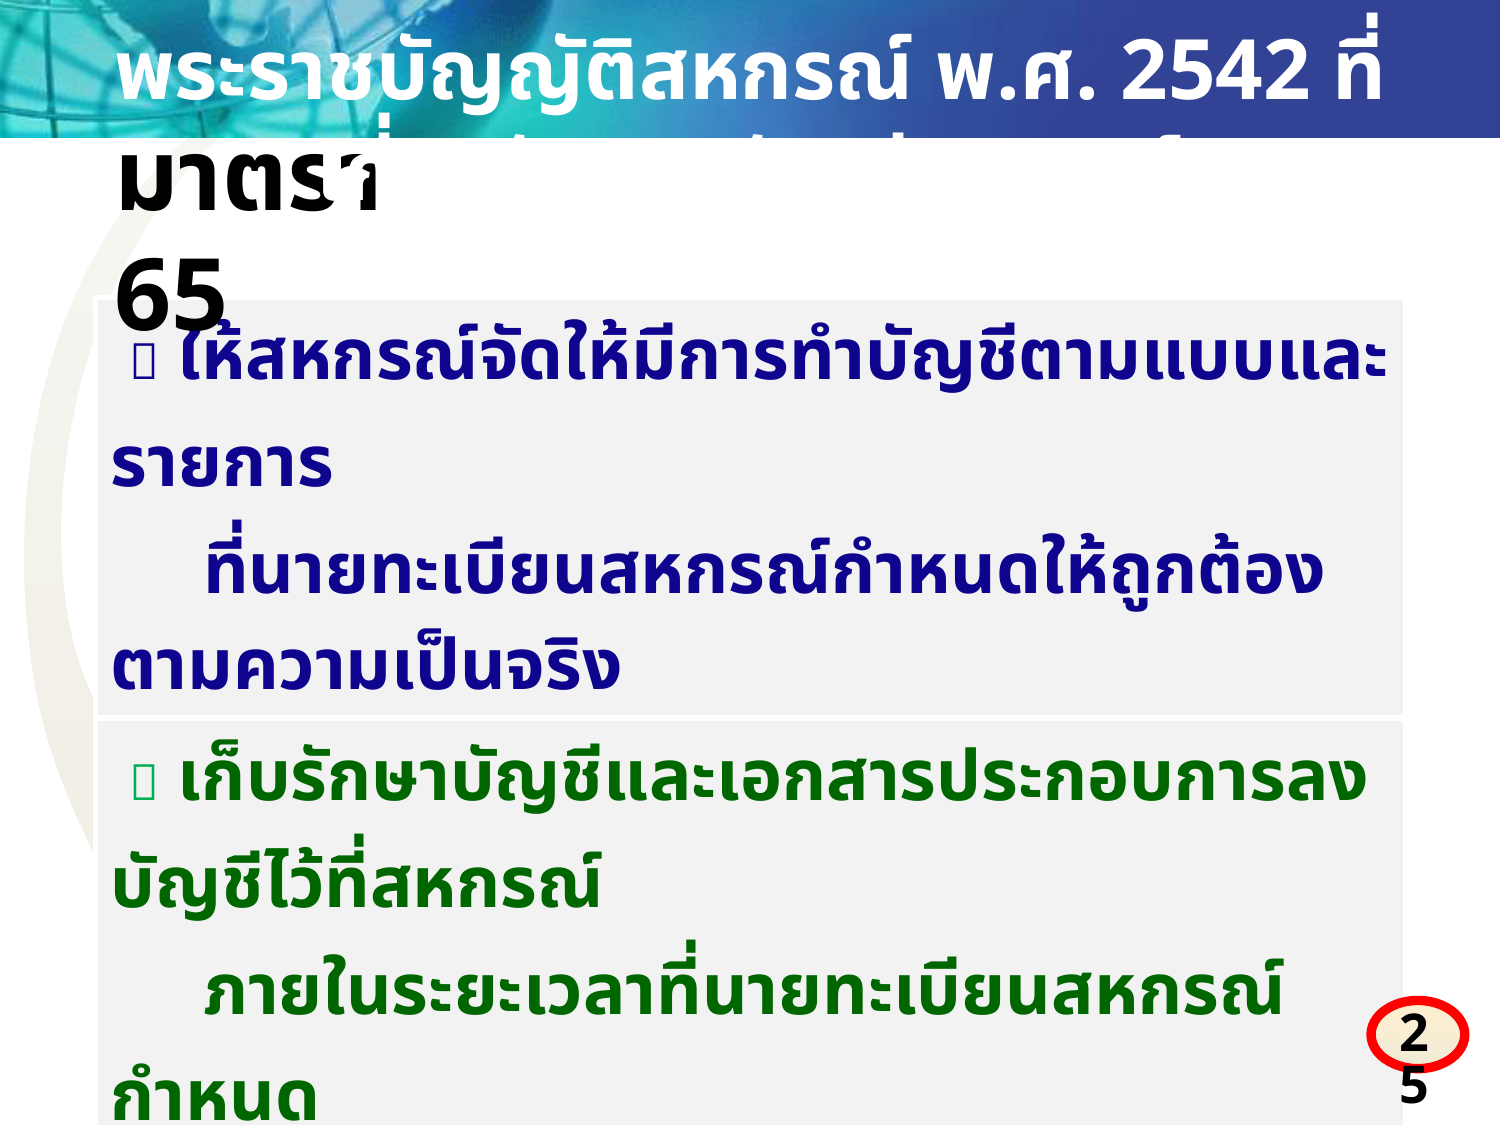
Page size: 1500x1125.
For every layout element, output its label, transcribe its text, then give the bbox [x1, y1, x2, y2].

text_box มาตรา 65 [99, 224, 522, 277]
table_header  ให้สหกรณ์จัดให้มีการทำบัญชีตามแบบและรายการ ที่นายทะเบียนสหกรณ์กำหนดให้ถูกต้องตามความเป็นจริง [98, 300, 1403, 715]
text_box 25 [1371, 1000, 1465, 1069]
table_cell  เก็บรักษาบัญชีและเอกสารประกอบการลงบัญชีไว้ที่สหกรณ์ ภายในระยะเวลาที่นายทะเบียนสหกรณ์กำหนด [98, 721, 1403, 1125]
text_box พระราชบัญญัติสหกรณ์ พ.ศ. 2542 ที่เกี่ยวกับการบัญชีสหกรณ์ [17, 9, 1483, 224]
picture [0, 0, 1500, 138]
